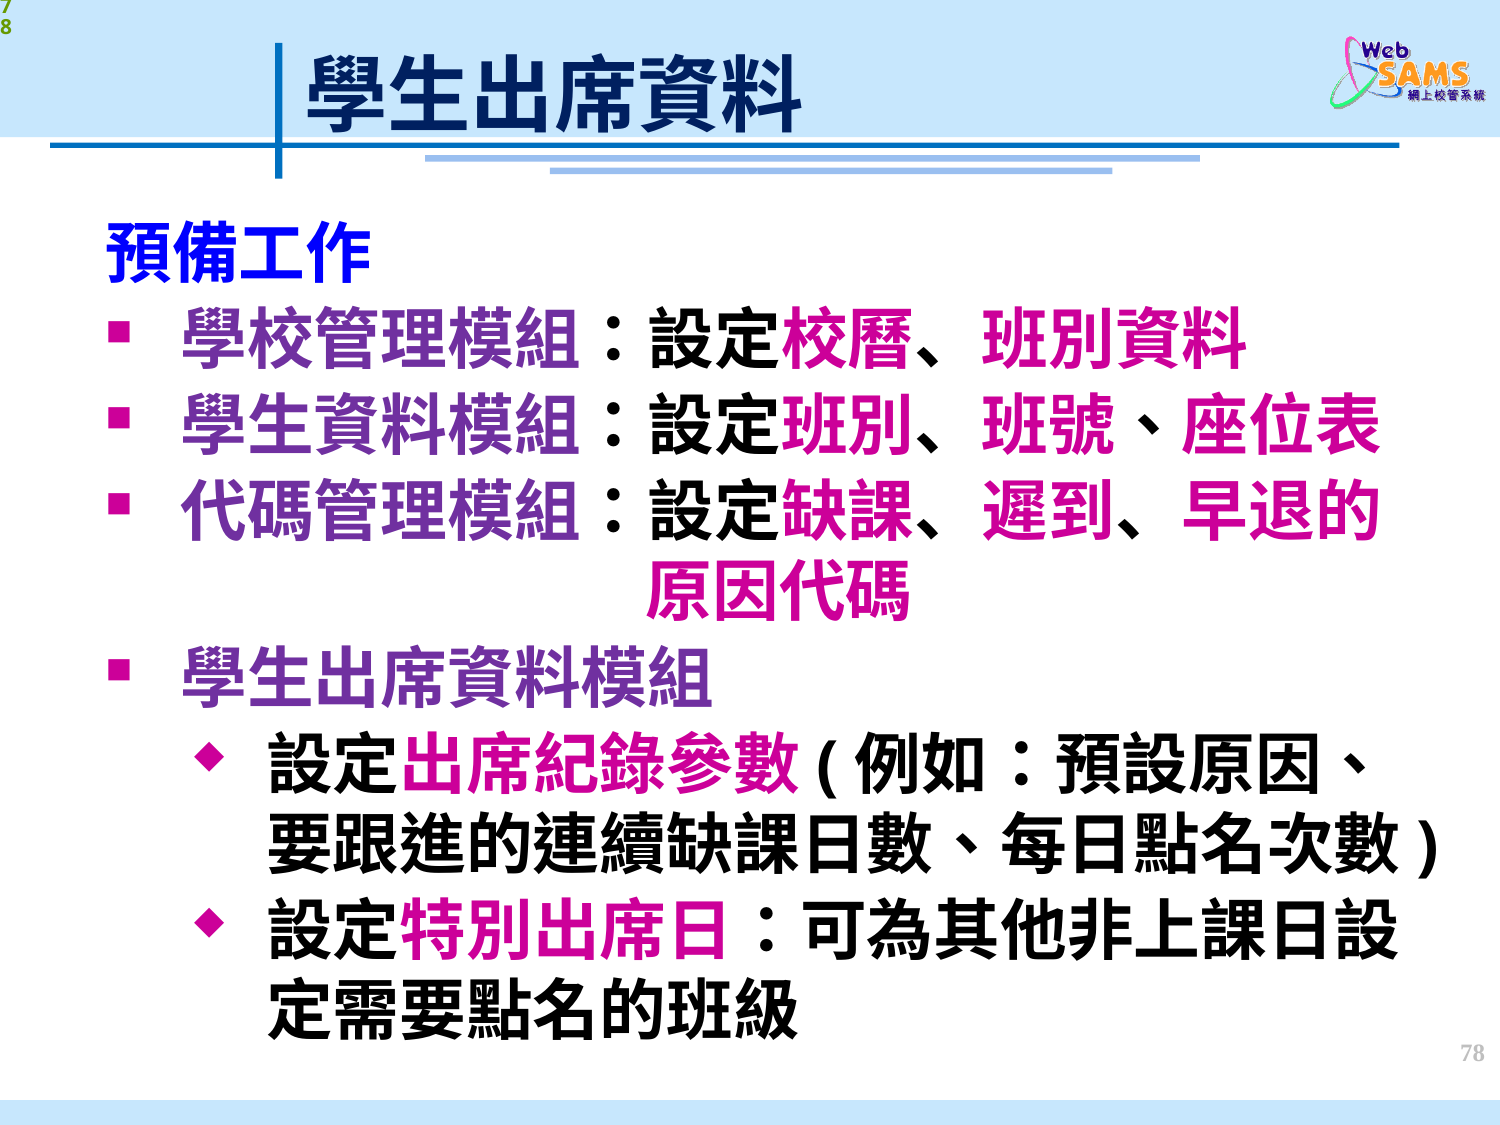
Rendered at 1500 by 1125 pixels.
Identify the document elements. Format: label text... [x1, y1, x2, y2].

text_box 預備工作 學校管理模組：設定校曆、班別資料 學生資料模組：設定班別、班號、座位表 代碼管理模組：設定缺課、遲到、早退的 原因代碼 學生出席資料模組 設定出席紀錄參數(例如：預設原因、要跟進的連續缺課日數、每日點名次數) 設定特別出席日：可為其他非上課日設定需要點名的班級 [88, 201, 1459, 1125]
slide_number 78 [1459, 1029, 1500, 1105]
title 學生出席資料 [289, 24, 1500, 150]
